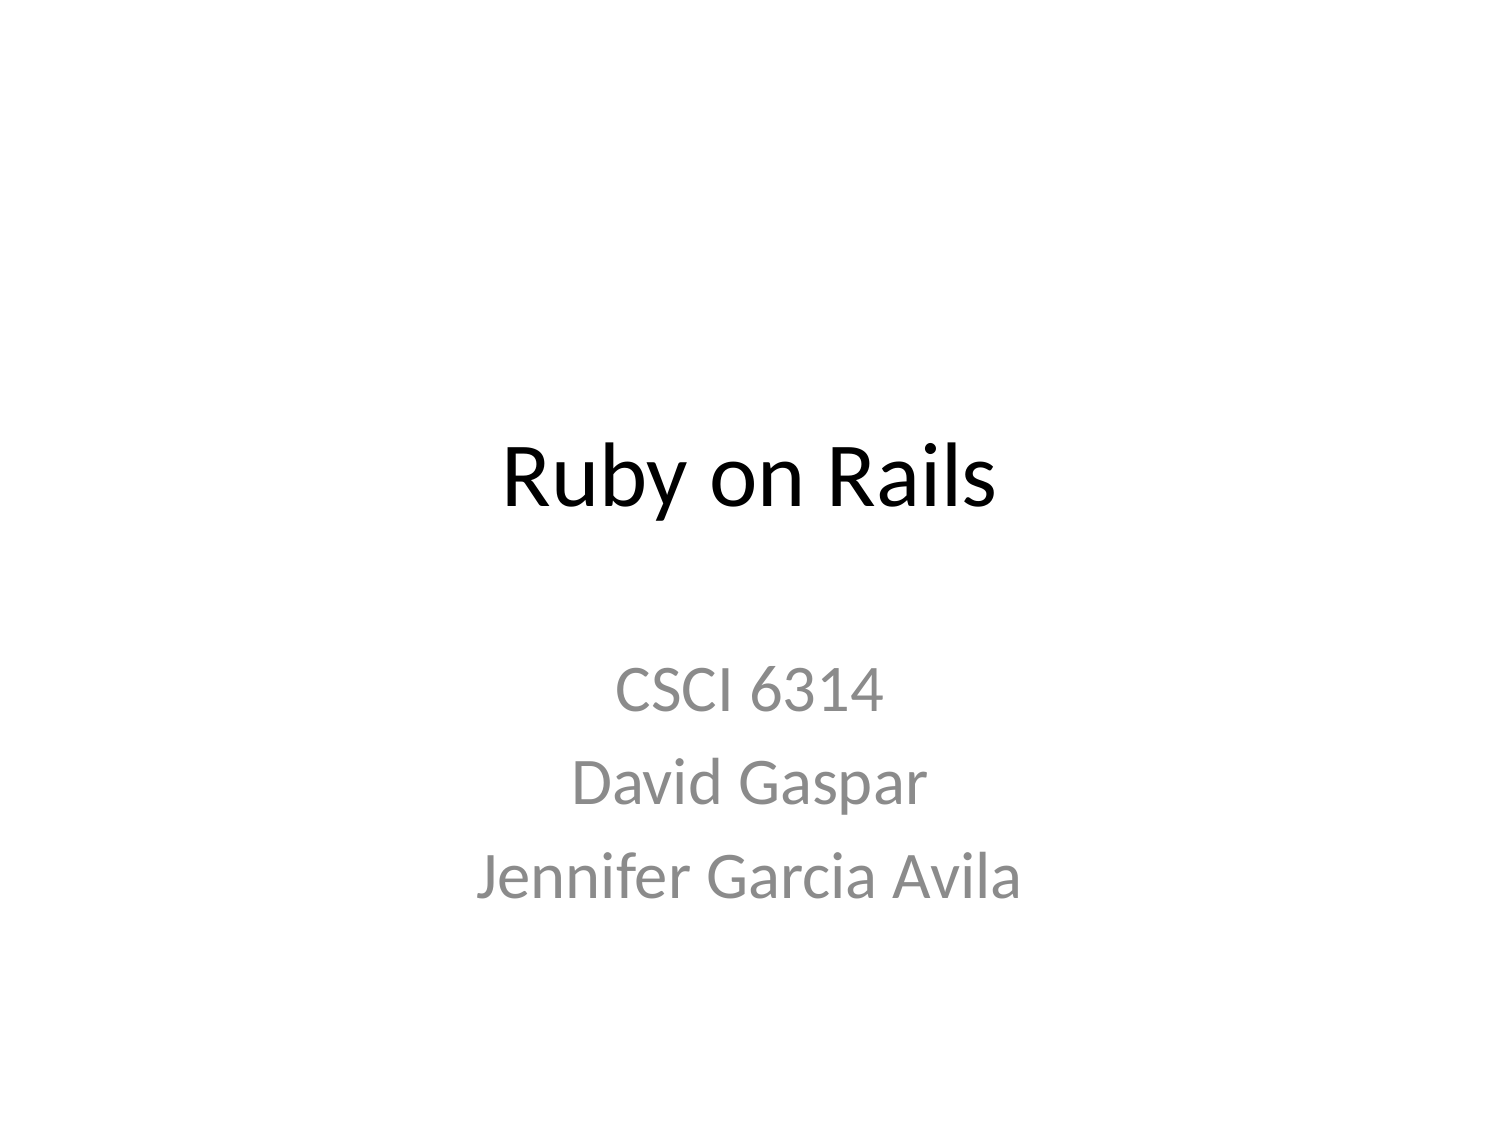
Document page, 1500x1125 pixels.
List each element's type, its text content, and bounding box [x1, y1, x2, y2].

title Ruby on Rails [112, 349, 1388, 591]
subtitle CSCI 6314 David Gaspar Jennifer Garcia Avila [225, 637, 1275, 925]
